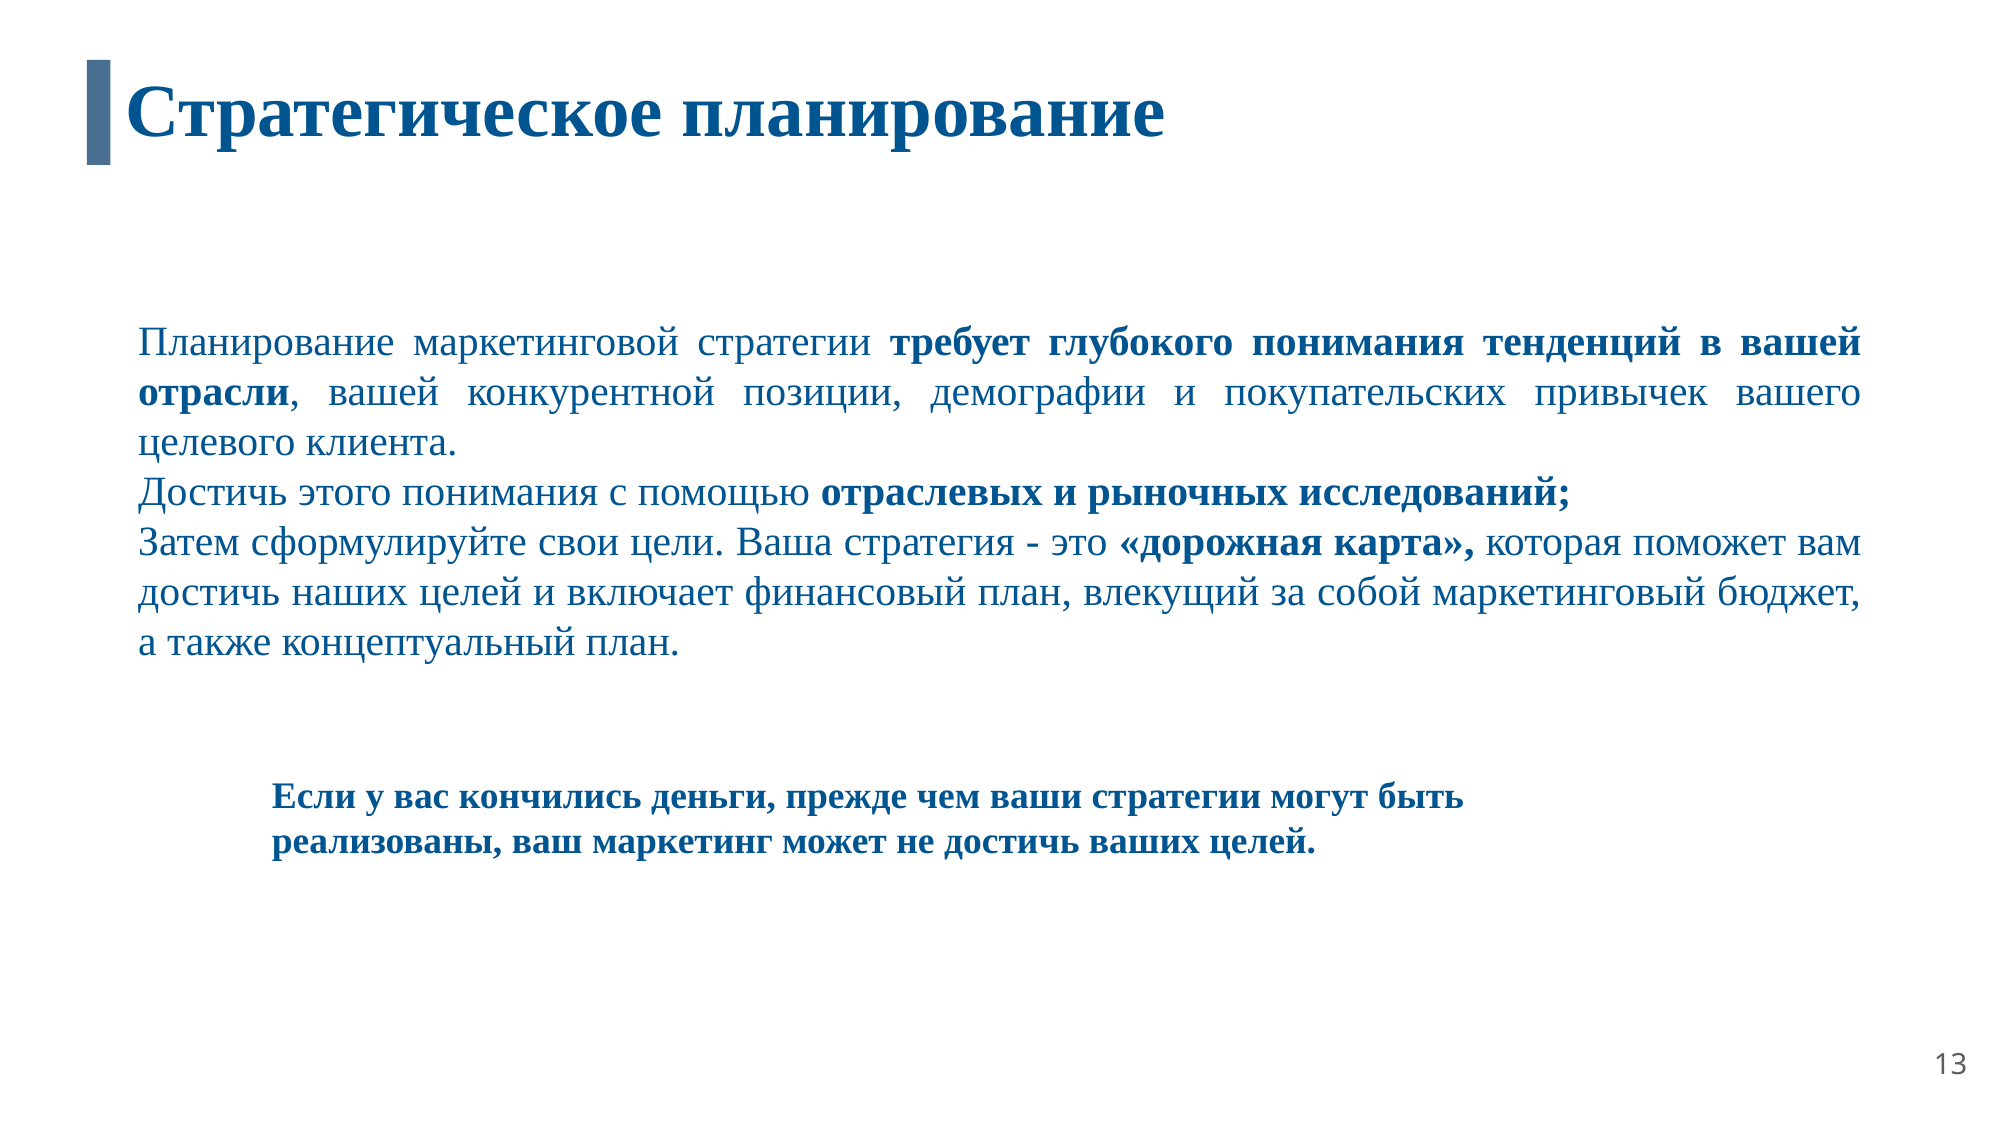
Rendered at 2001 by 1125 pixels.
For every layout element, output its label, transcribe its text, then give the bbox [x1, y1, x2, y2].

text_box Если у вас кончились деньги, прежде чем ваши стратегии могут быть реализованы, ваш маркетинг может не достичь ваших целей. [257, 763, 1552, 868]
title Стратегическое планирование [110, 59, 1916, 165]
text_box Планирование маркетинговой стратегии требует глубокого понимания тенденций в вашей отрасли, вашей конкурентной позиции, демографии и покупательских привычек вашего целевого клиента. Достичь этого понимания с помощью отраслевых и рыночных исследований; Затем сформулируйте свои цели. Ваша стратегия - это «дорожная карта», которая поможет вам достичь наших целей и включает финансовый план, влекущий за собой маркетинговый бюджет, а также концептуальный план. [123, 306, 1877, 672]
slide_number 13 [1918, 1032, 1986, 1098]
